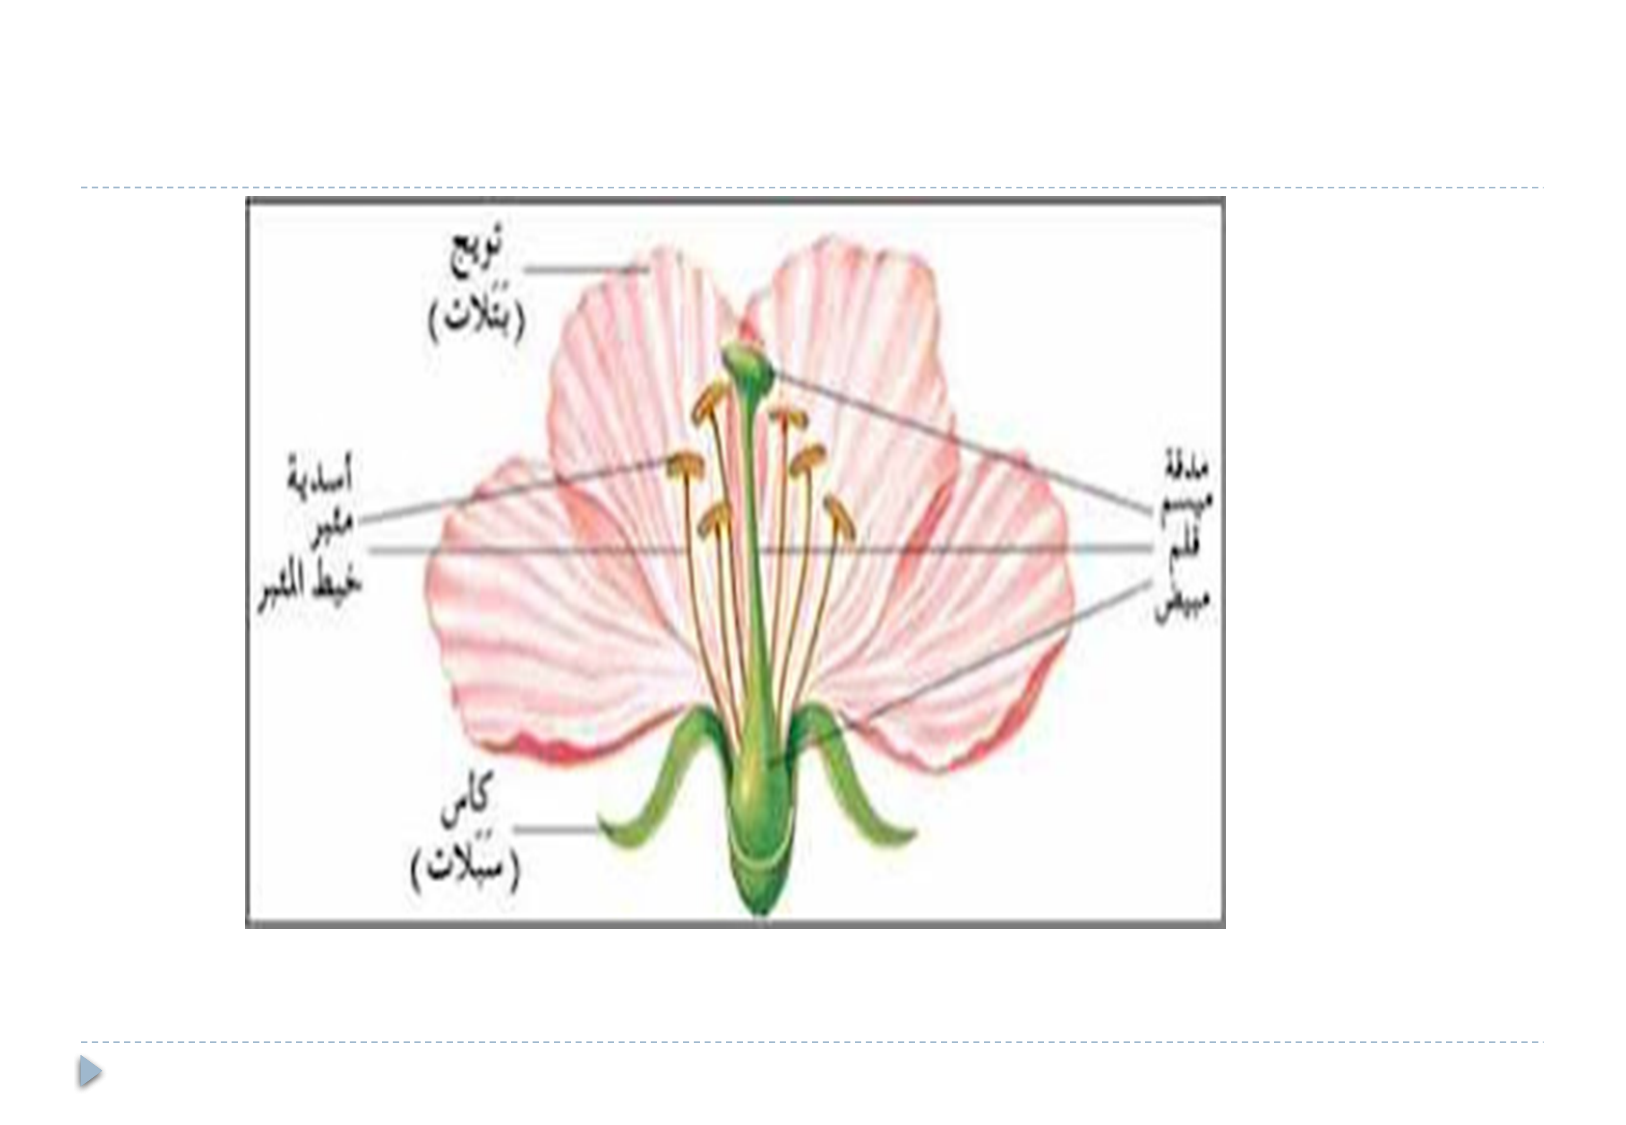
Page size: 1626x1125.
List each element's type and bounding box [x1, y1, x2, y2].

picture [245, 196, 1227, 929]
